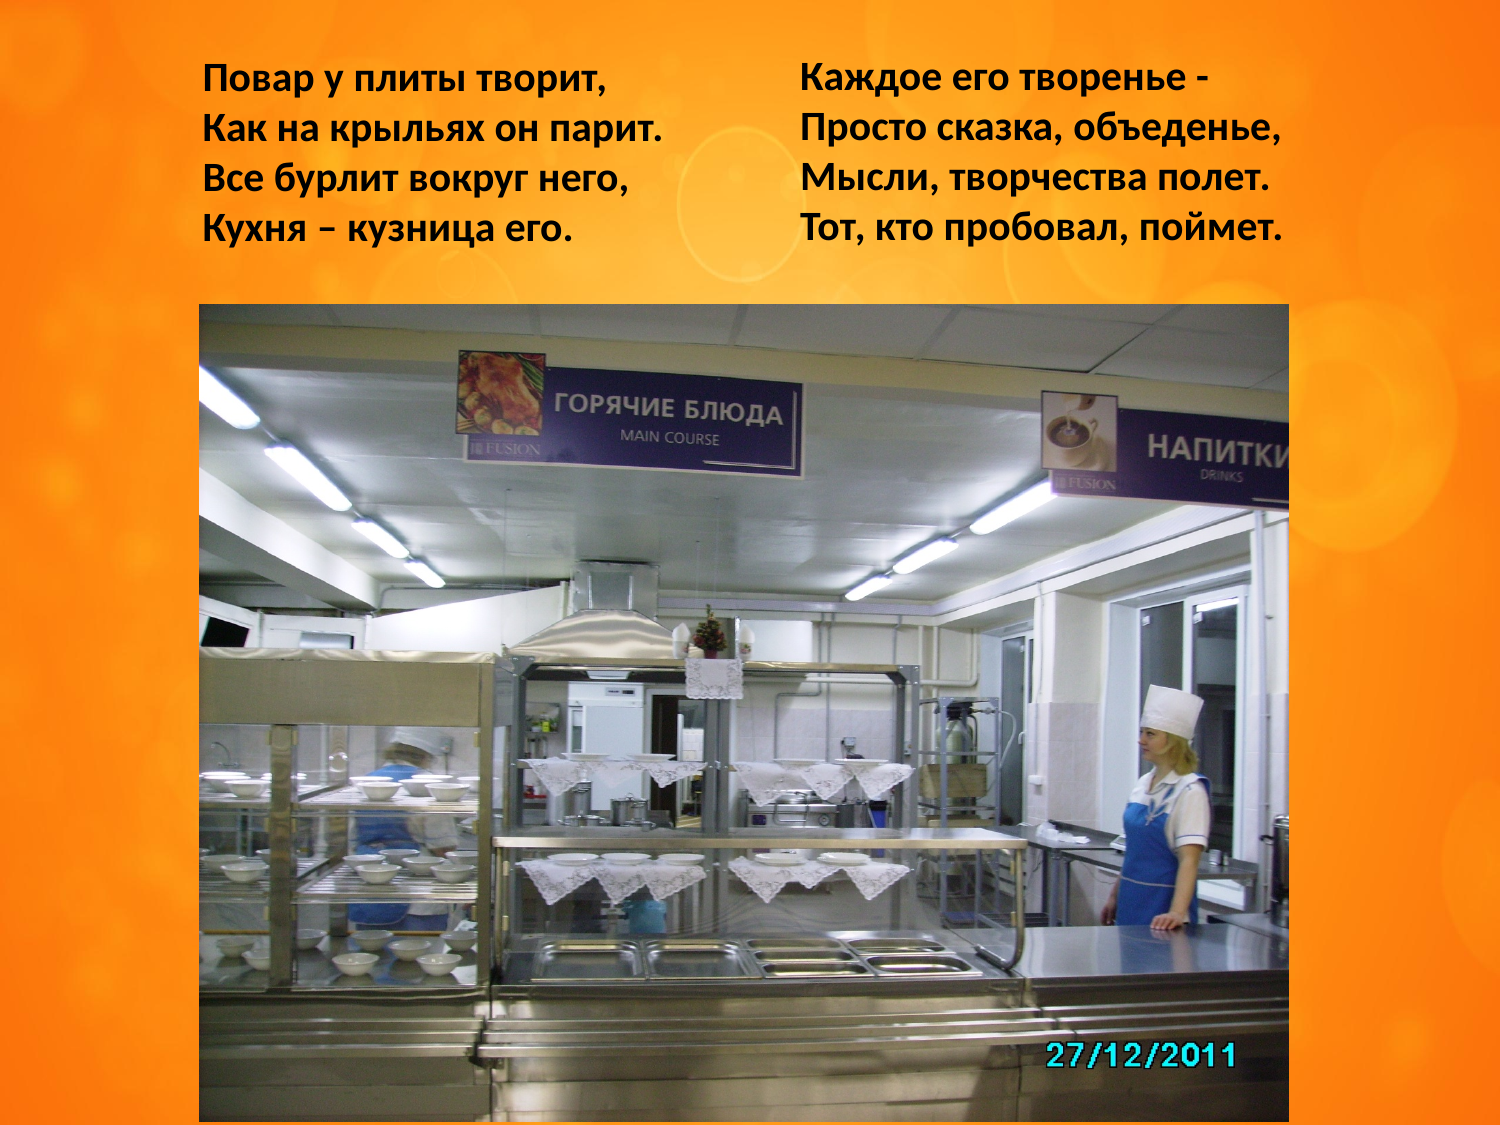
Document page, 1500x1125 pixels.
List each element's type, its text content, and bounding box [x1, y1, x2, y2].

title Повар у плиты творит, Как на крыльях он парит. Все бурлит вокруг него, Кухня – кузница его. [187, 44, 704, 258]
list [198, 304, 1290, 1123]
list Каждое его творенье - Просто сказка, объеденье, Мысли, творчества полет. Тот, кто пробовал, поймет. [785, 0, 1395, 340]
picture [0, 0, 1500, 1125]
